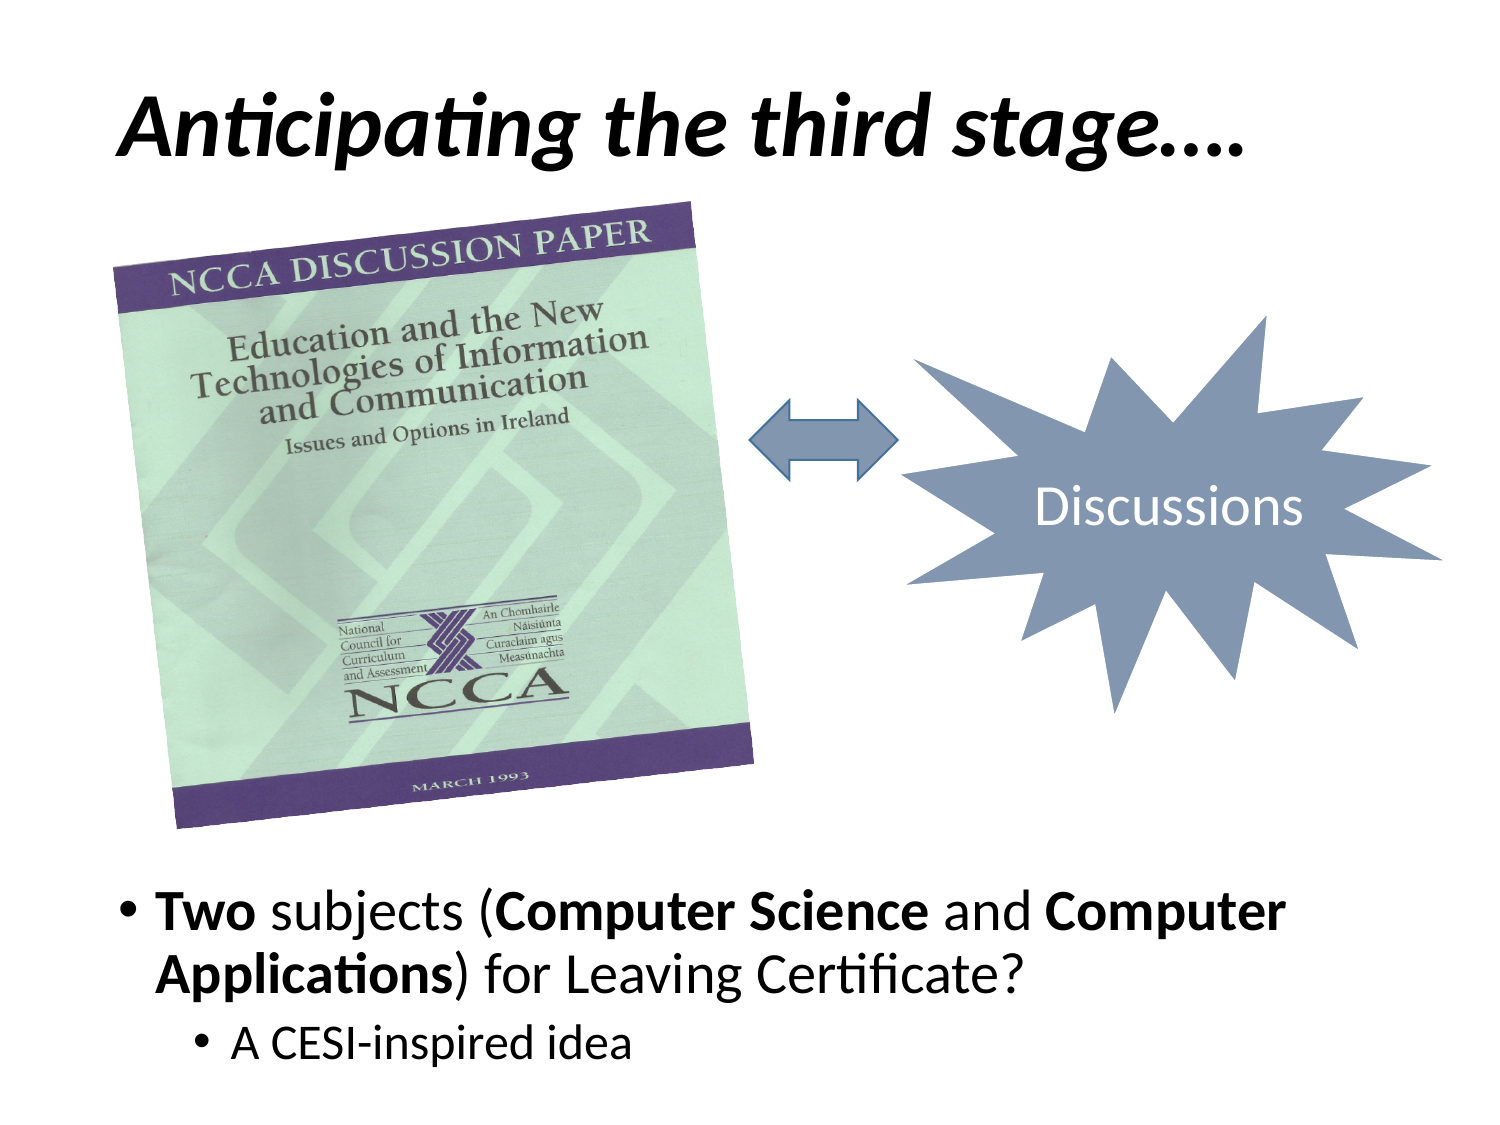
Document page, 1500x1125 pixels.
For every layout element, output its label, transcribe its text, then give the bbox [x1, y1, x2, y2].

list Two subjects (Computer Science and Computer Applications) for Leaving Certificate? A CESI-inspired idea [103, 872, 1397, 1099]
picture [113, 201, 754, 829]
text_box Discussions [897, 311, 1449, 719]
text_box [749, 400, 898, 480]
title Anticipating the third stage…. [103, 59, 1397, 193]
